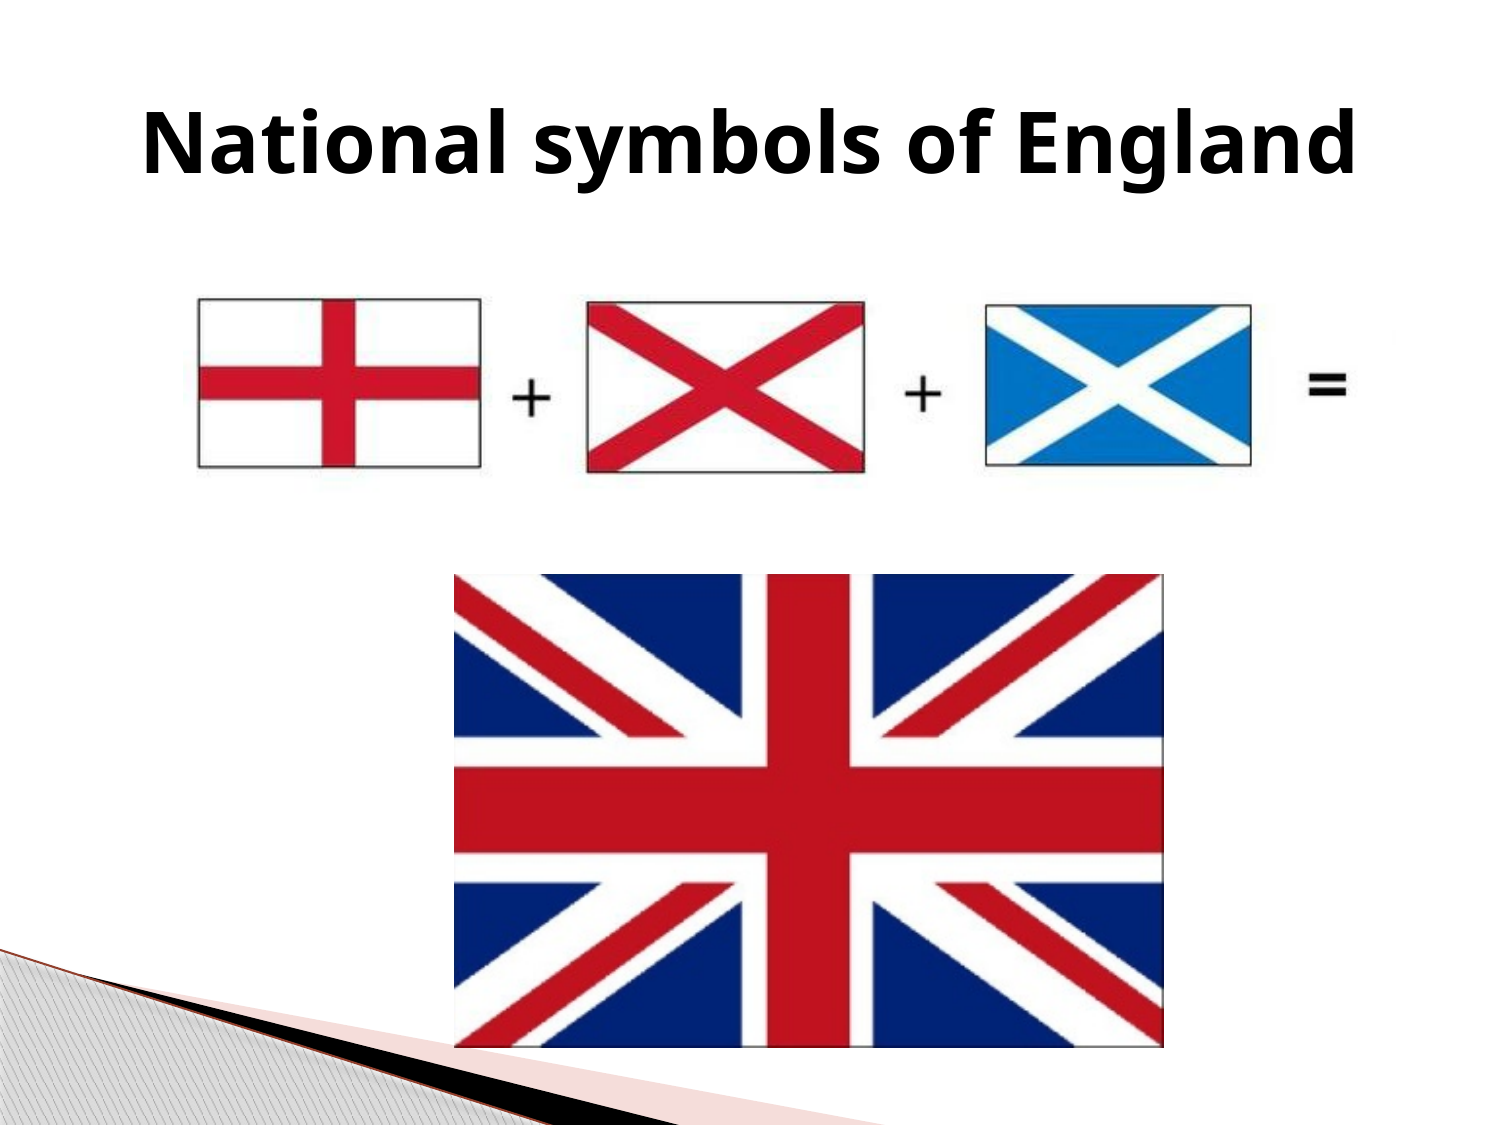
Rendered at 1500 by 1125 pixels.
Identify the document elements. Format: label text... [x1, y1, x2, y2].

picture [182, 266, 1396, 531]
picture [454, 574, 1164, 1048]
title National symbols of England [75, 45, 1425, 233]
